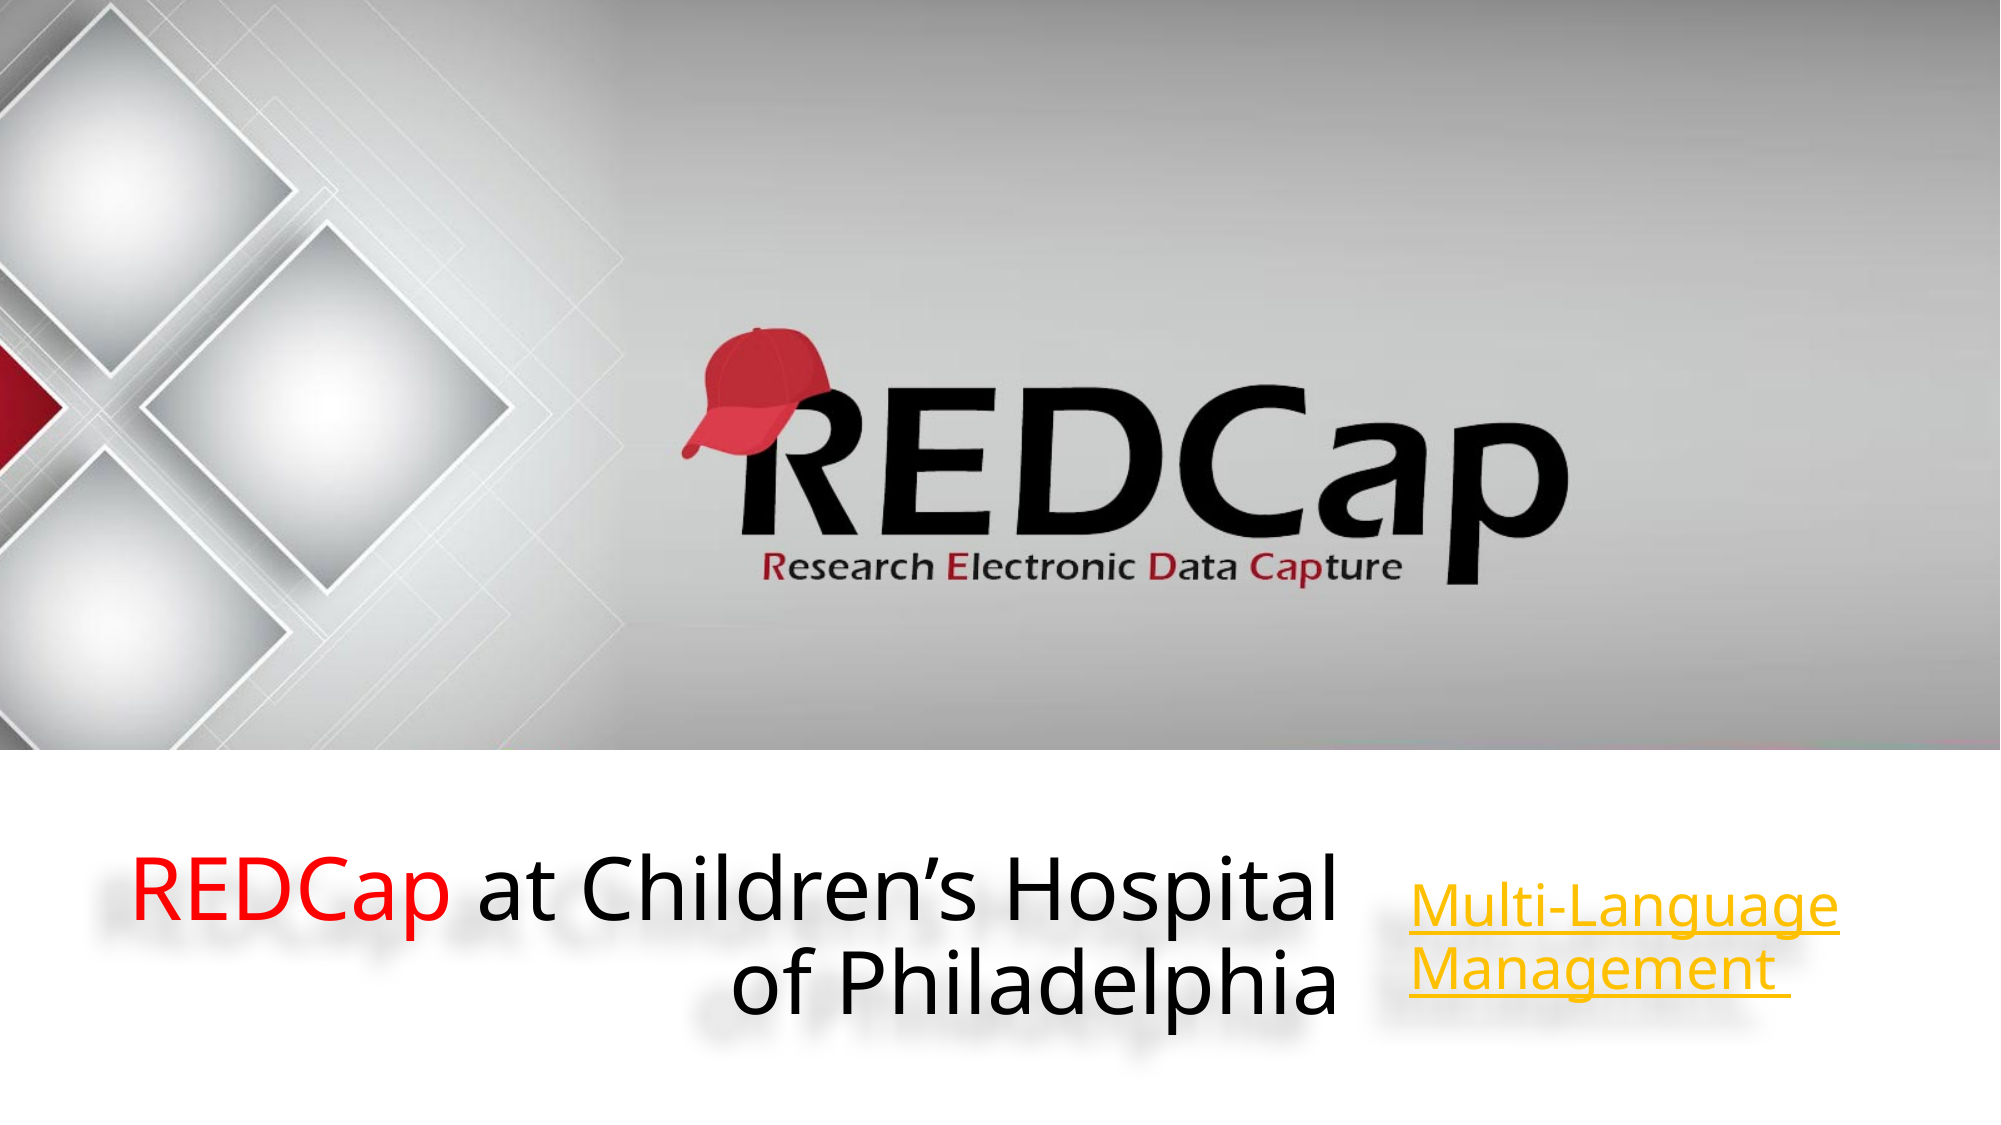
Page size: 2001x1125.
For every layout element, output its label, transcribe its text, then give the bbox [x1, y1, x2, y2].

picture [0, 0, 2000, 750]
title REDCap at Children’s Hospital of Philadelphia [71, 835, 1357, 1043]
subtitle Multi-Language Management [1394, 835, 1883, 1043]
